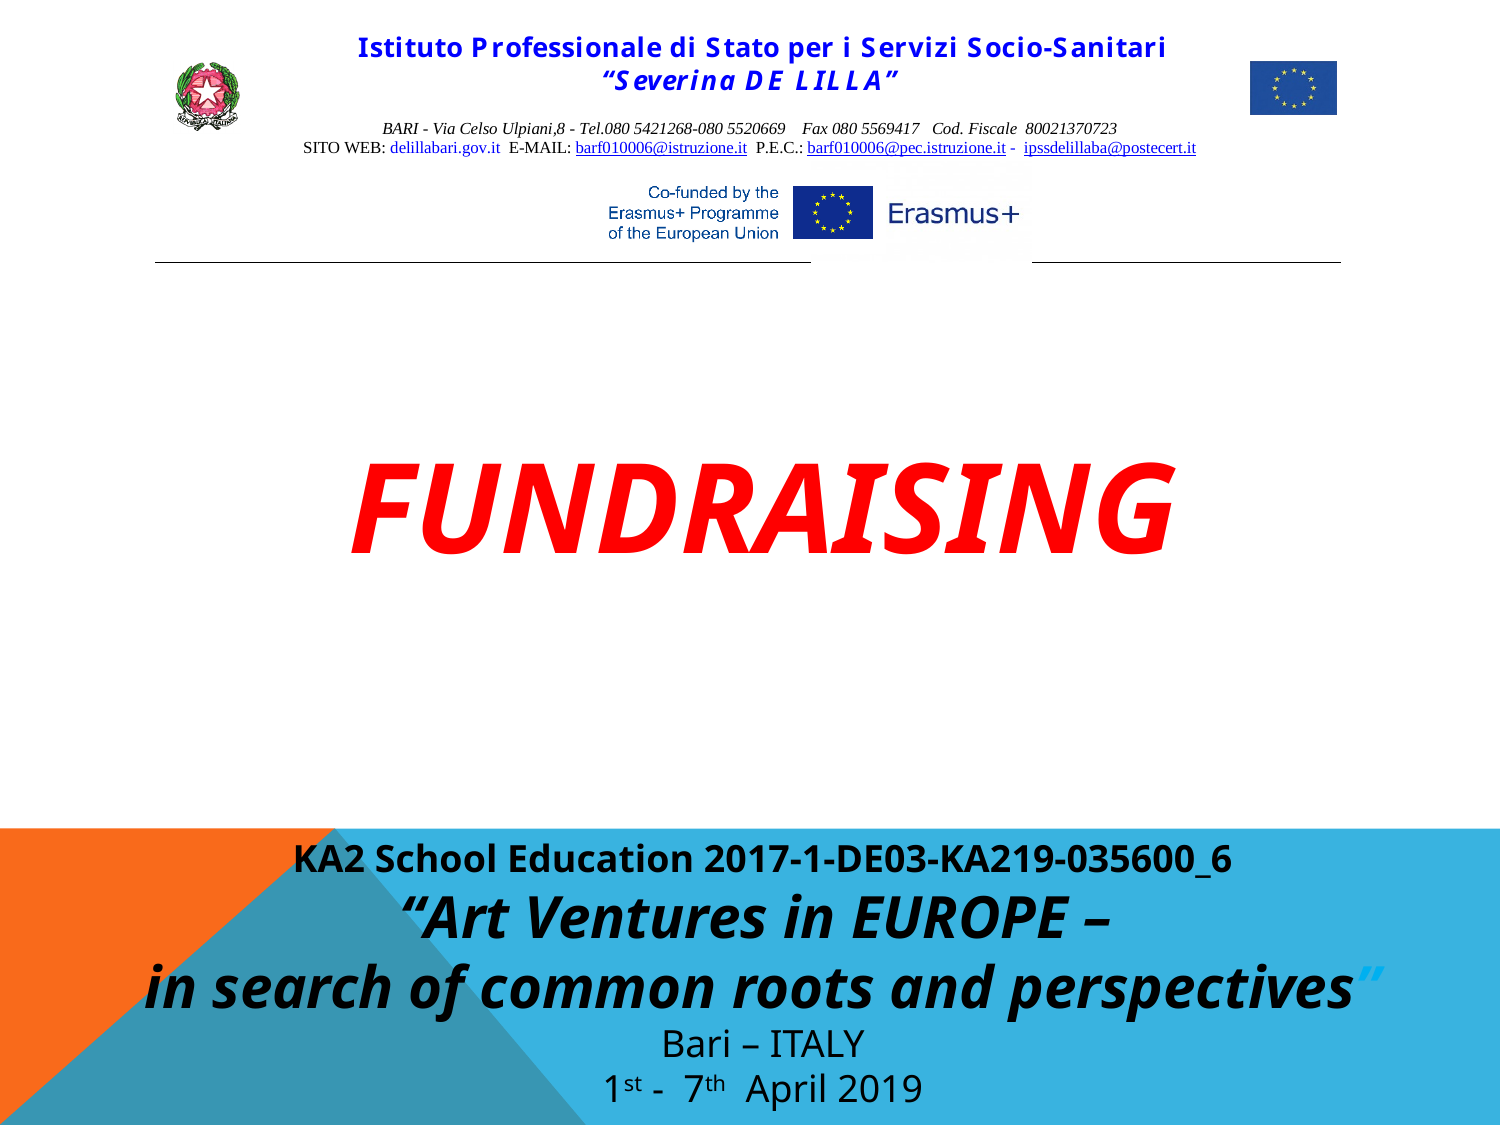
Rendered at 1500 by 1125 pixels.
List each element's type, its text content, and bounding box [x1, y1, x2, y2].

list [141, 30, 1359, 317]
text_box KA2 School Education 2017-1-DE03-KA219-035600_6 “Art Ventures in EUROPE – in search of common roots and perspectives” Bari – ITALY 1st - 7th April 2019 [116, 828, 1410, 1125]
text_box FUNDRAISING [242, 420, 1285, 586]
